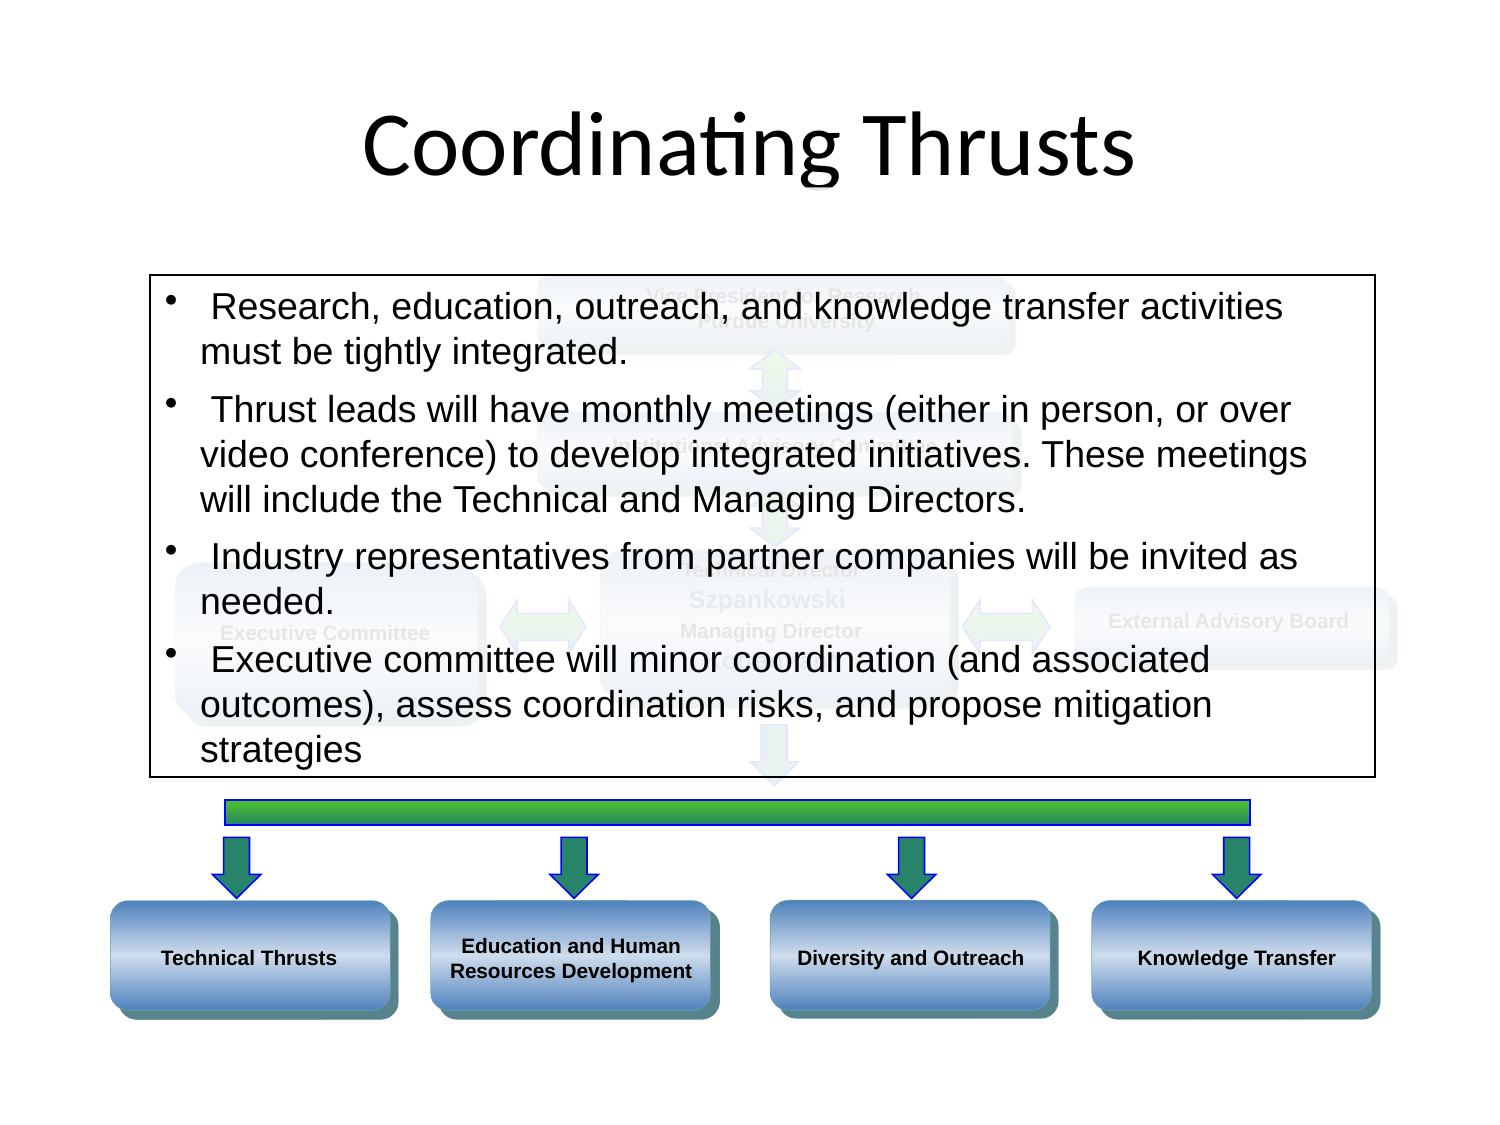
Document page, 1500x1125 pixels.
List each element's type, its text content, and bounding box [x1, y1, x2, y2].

text_box [1091, 978, 1372, 1011]
text_box Diversity and Outreach [762, 937, 1060, 978]
text_box [37, 187, 1425, 788]
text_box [1074, 587, 1390, 661]
text_box [1091, 900, 1372, 937]
text_box [770, 900, 1051, 937]
text_box Technical Thrusts [124, 937, 374, 978]
text_box [430, 990, 711, 1011]
text_box Education and Human Resources Development [424, 924, 718, 990]
text_box [110, 900, 391, 1011]
text_box [770, 978, 1051, 1011]
text_box [549, 837, 599, 899]
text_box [537, 412, 1013, 489]
text_box [887, 837, 936, 899]
text_box Coordinating Thrusts [74, 45, 1425, 187]
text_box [599, 549, 951, 701]
text_box [212, 837, 261, 899]
text_box [1212, 837, 1261, 899]
text_box Research, education, outreach, and knowledge transfer activities must be tightly integrated. Thrust leads will have monthly meetings (either in person, or over video conference) to develop integrated initiatives. These meetings will include the Technical and Managing Directors. Industry representatives from partner companies will be invited as needed. Executive committee will minor coordination (and associated outcomes), assess coordination risks, and propose mitigation strategies [150, 274, 1375, 778]
text_box [430, 900, 711, 924]
text_box Knowledge Transfer [1087, 937, 1387, 978]
text_box [225, 800, 1250, 825]
